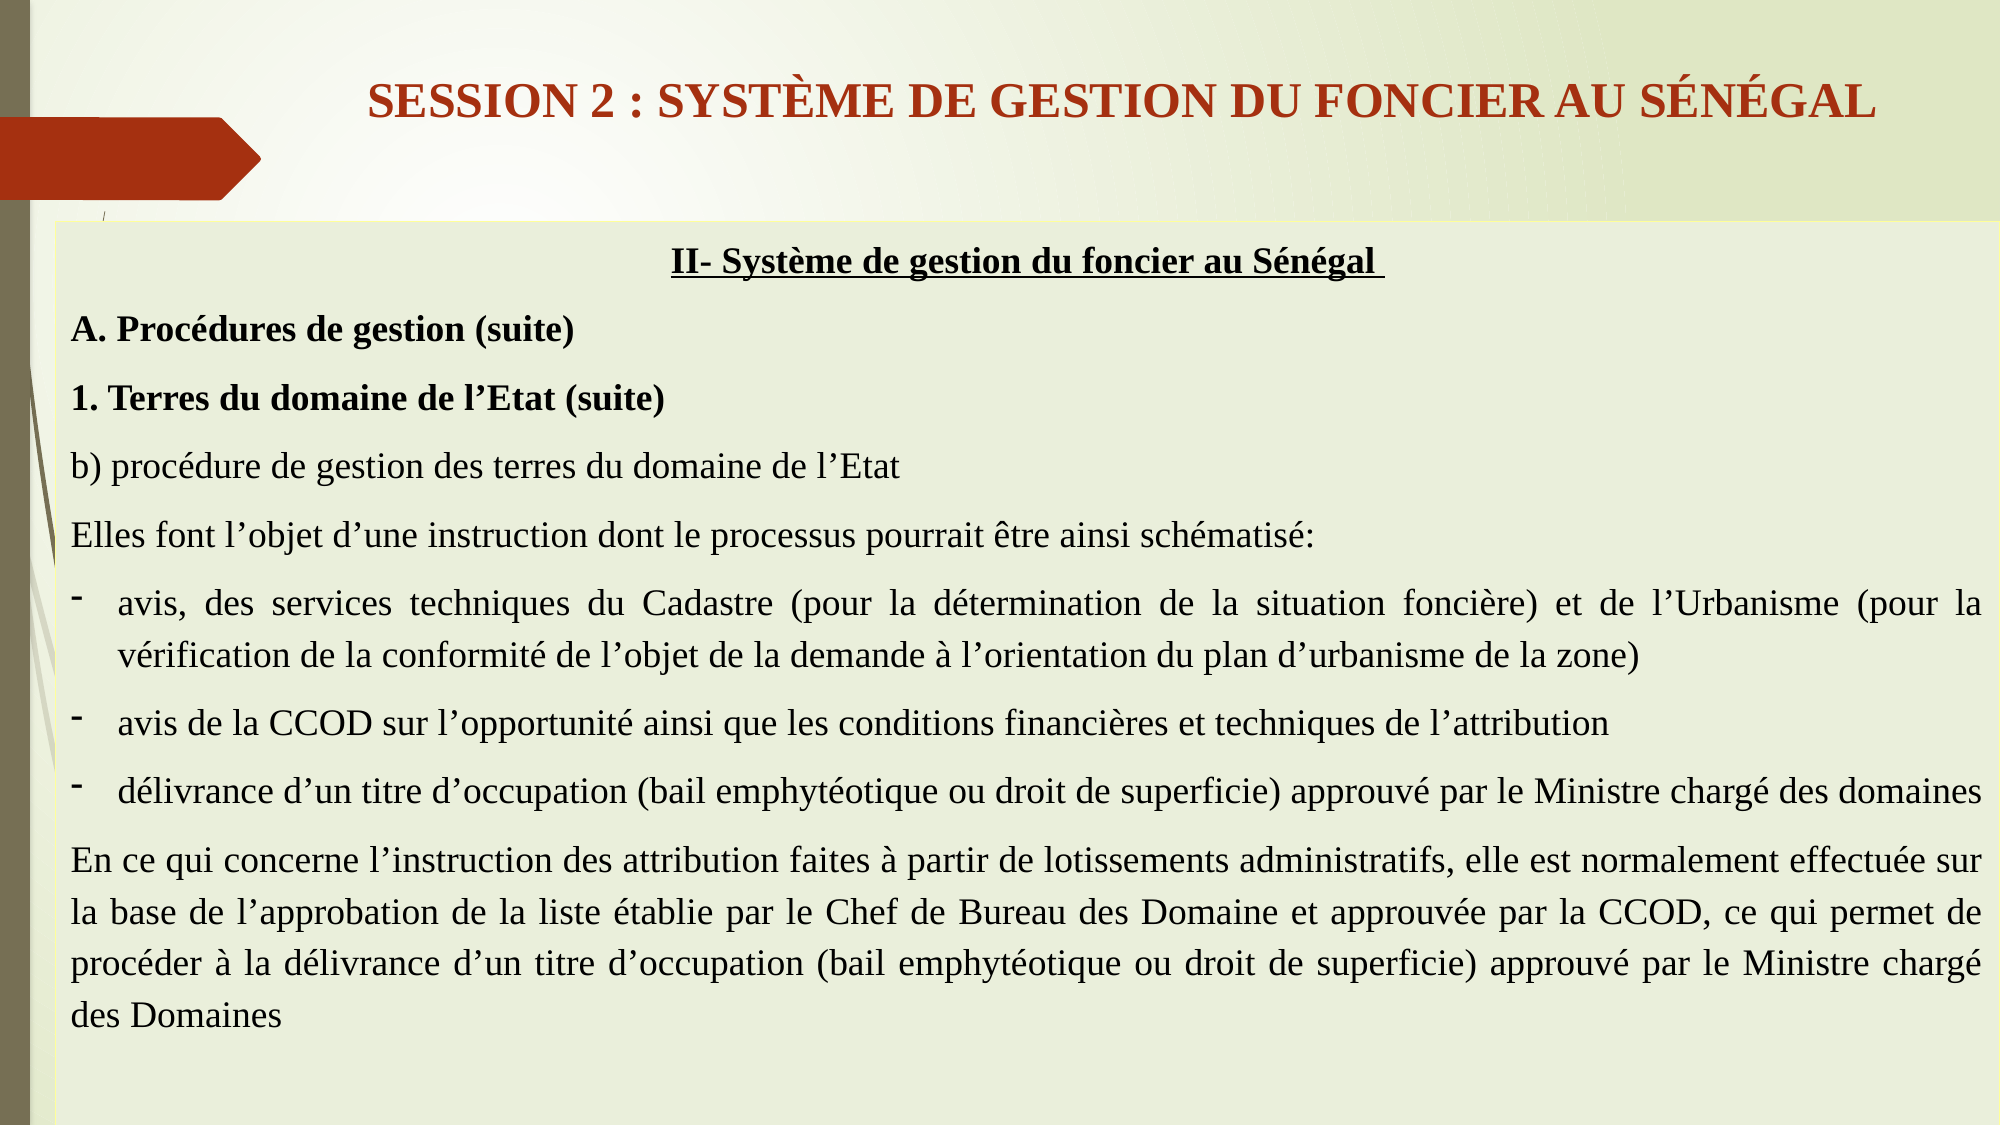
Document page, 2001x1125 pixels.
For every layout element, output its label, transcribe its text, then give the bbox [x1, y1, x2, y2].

text_box II- Système de gestion du foncier au Sénégal A. Procédures de gestion (suite) 1. Terres du domaine de l’Etat (suite) b) procédure de gestion des terres du domaine de l’Etat Elles font l’objet d’une instruction dont le processus pourrait être ainsi schématisé: avis, des services techniques du Cadastre (pour la détermination de la situation foncière) et de l’Urbanisme (pour la vérification de la conformité de l’objet de la demande à l’orientation du plan d’urbanisme de la zone) avis de la CCOD sur l’opportunité ainsi que les conditions financières et techniques de l’attribution délivrance d’un titre d’occupation (bail emphytéotique ou droit de superficie) approuvé par le Ministre chargé des domaines En ce qui concerne l’instruction des attribution faites à partir de lotissements administratifs, elle est normalement effectuée sur la base de l’approbation de la liste établie par le Chef de Bureau des Domaine et approuvée par la CCOD, ce qui permet de procéder à la délivrance d’un titre d’occupation (bail emphytéotique ou droit de superficie) approuvé par le Ministre chargé des Domaines [55, 221, 2000, 1125]
title SESSION 2 : SYSTÈME DE GESTION DU FONCIER AU SÉNÉGAL [298, 24, 1960, 171]
